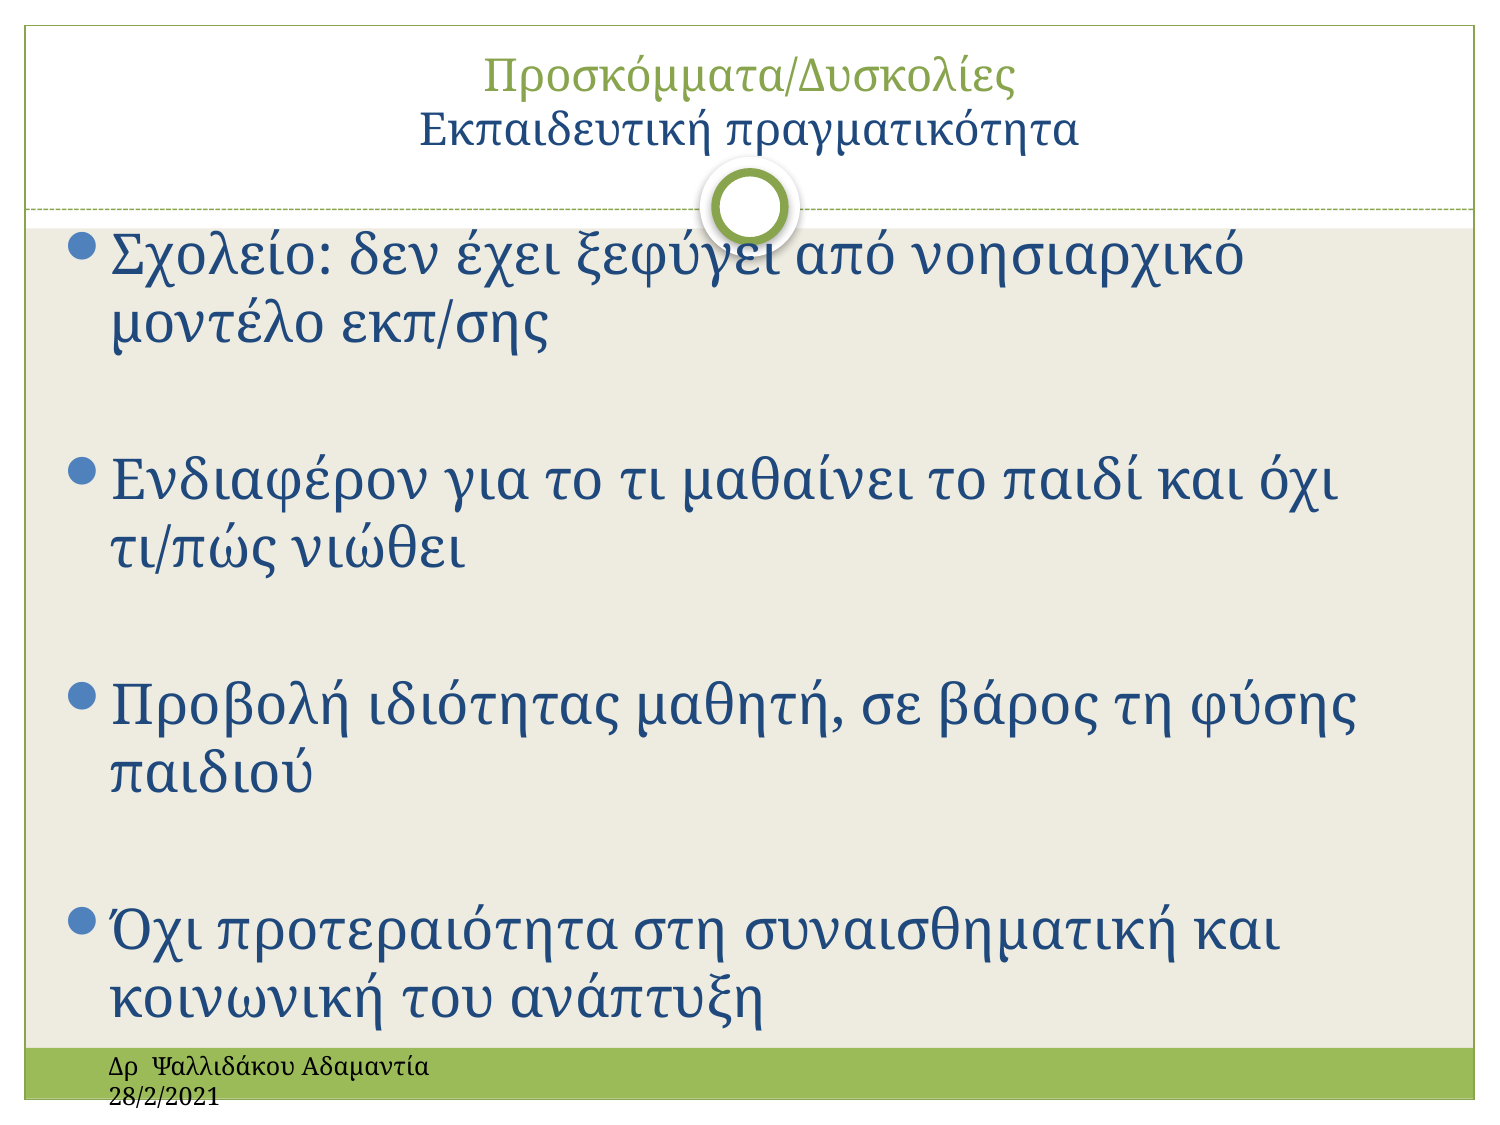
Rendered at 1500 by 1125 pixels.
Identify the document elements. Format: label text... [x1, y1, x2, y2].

title Προσκόμματα/Δυσκολίες Εκπαιδευτική πραγματικότητα [49, 37, 1450, 162]
list Σχολείο: δεν έχει ξεφύγει από νοησιαρχικό μοντέλο εκπ/σης Ενδιαφέρον για το τι μαθαίνει το παιδί και όχι τι/πώς νιώθει Προβολή ιδιότητας μαθητή, σε βάρος τη φύσης παιδιού Όχι προτεραιότητα στη συναισθηματική και κοινωνική του ανάπτυξη [49, 210, 1445, 1067]
text_box Δρ Ψαλλιδάκου Αδαμαντία 28/2/2021 [93, 1042, 1430, 1118]
